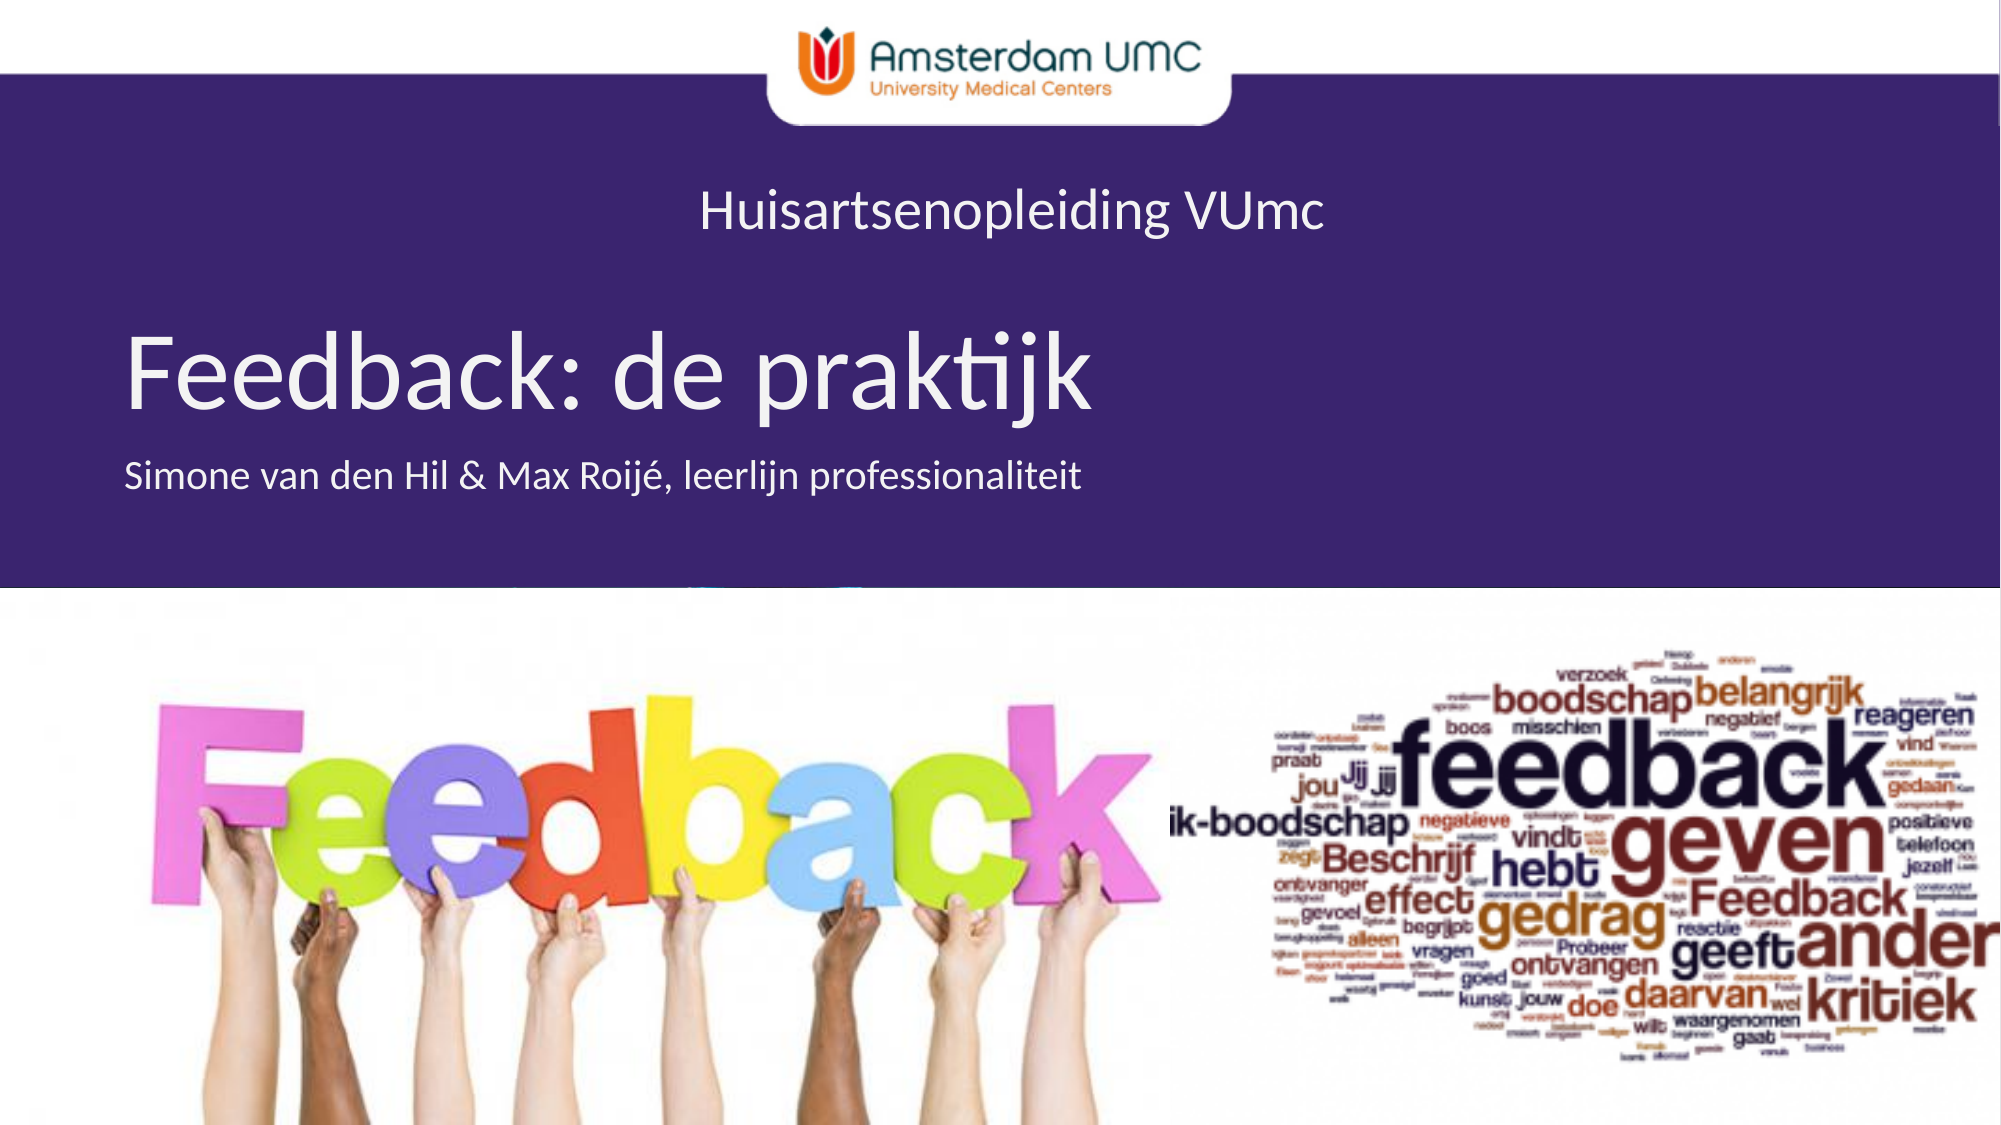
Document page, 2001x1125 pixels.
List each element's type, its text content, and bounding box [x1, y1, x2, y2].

text_box Simone van den Hil & Max Roijé, leerlijn professionaliteit [109, 440, 1217, 506]
text_box Huisartsenopleiding VUmc [411, 163, 1614, 249]
text_box Feedback: de praktijk [109, 289, 1895, 440]
picture [0, 0, 2001, 1125]
